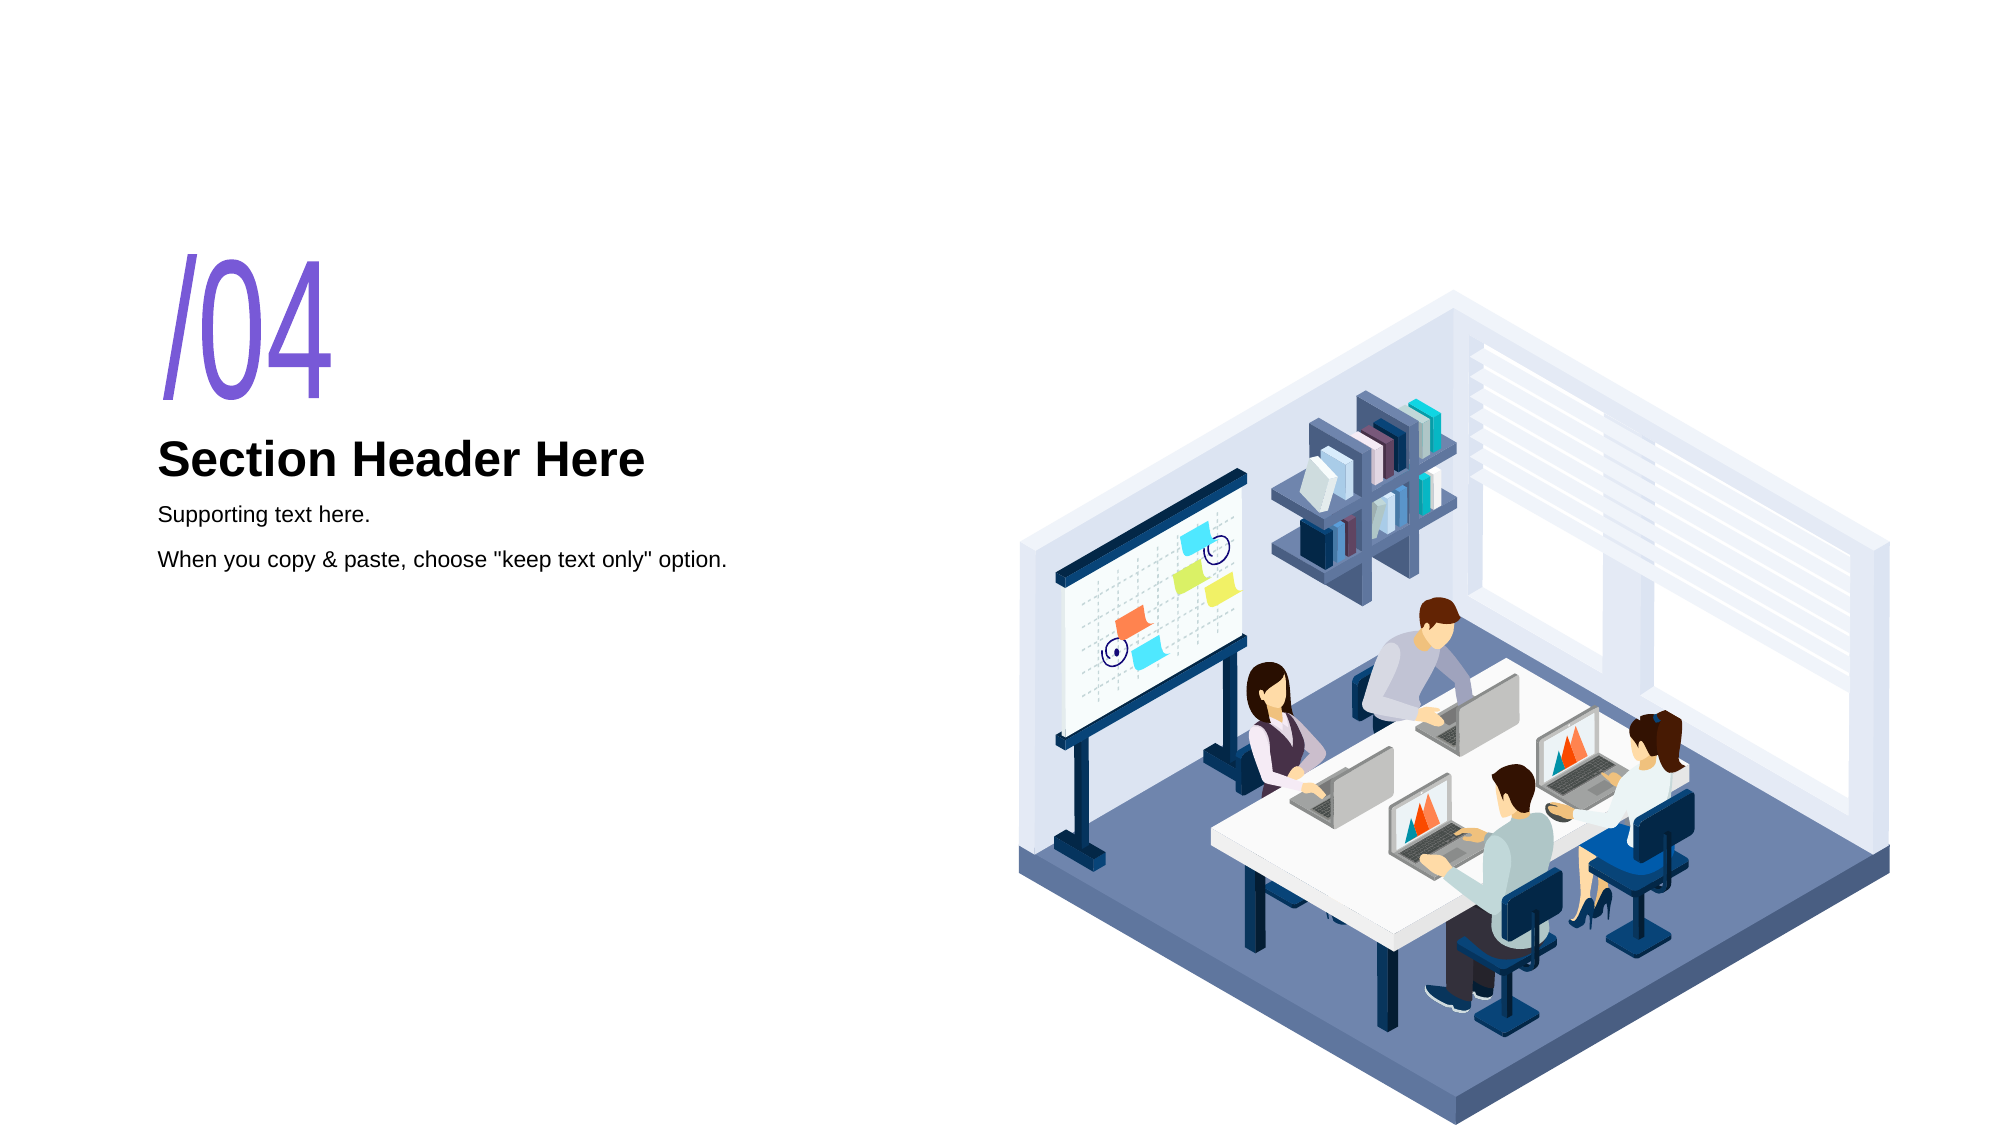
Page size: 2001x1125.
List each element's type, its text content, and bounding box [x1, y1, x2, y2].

list Supporting text here. When you copy & paste, choose "keep text only" option. [142, 495, 1032, 662]
title Section Header Here [142, 348, 1032, 495]
